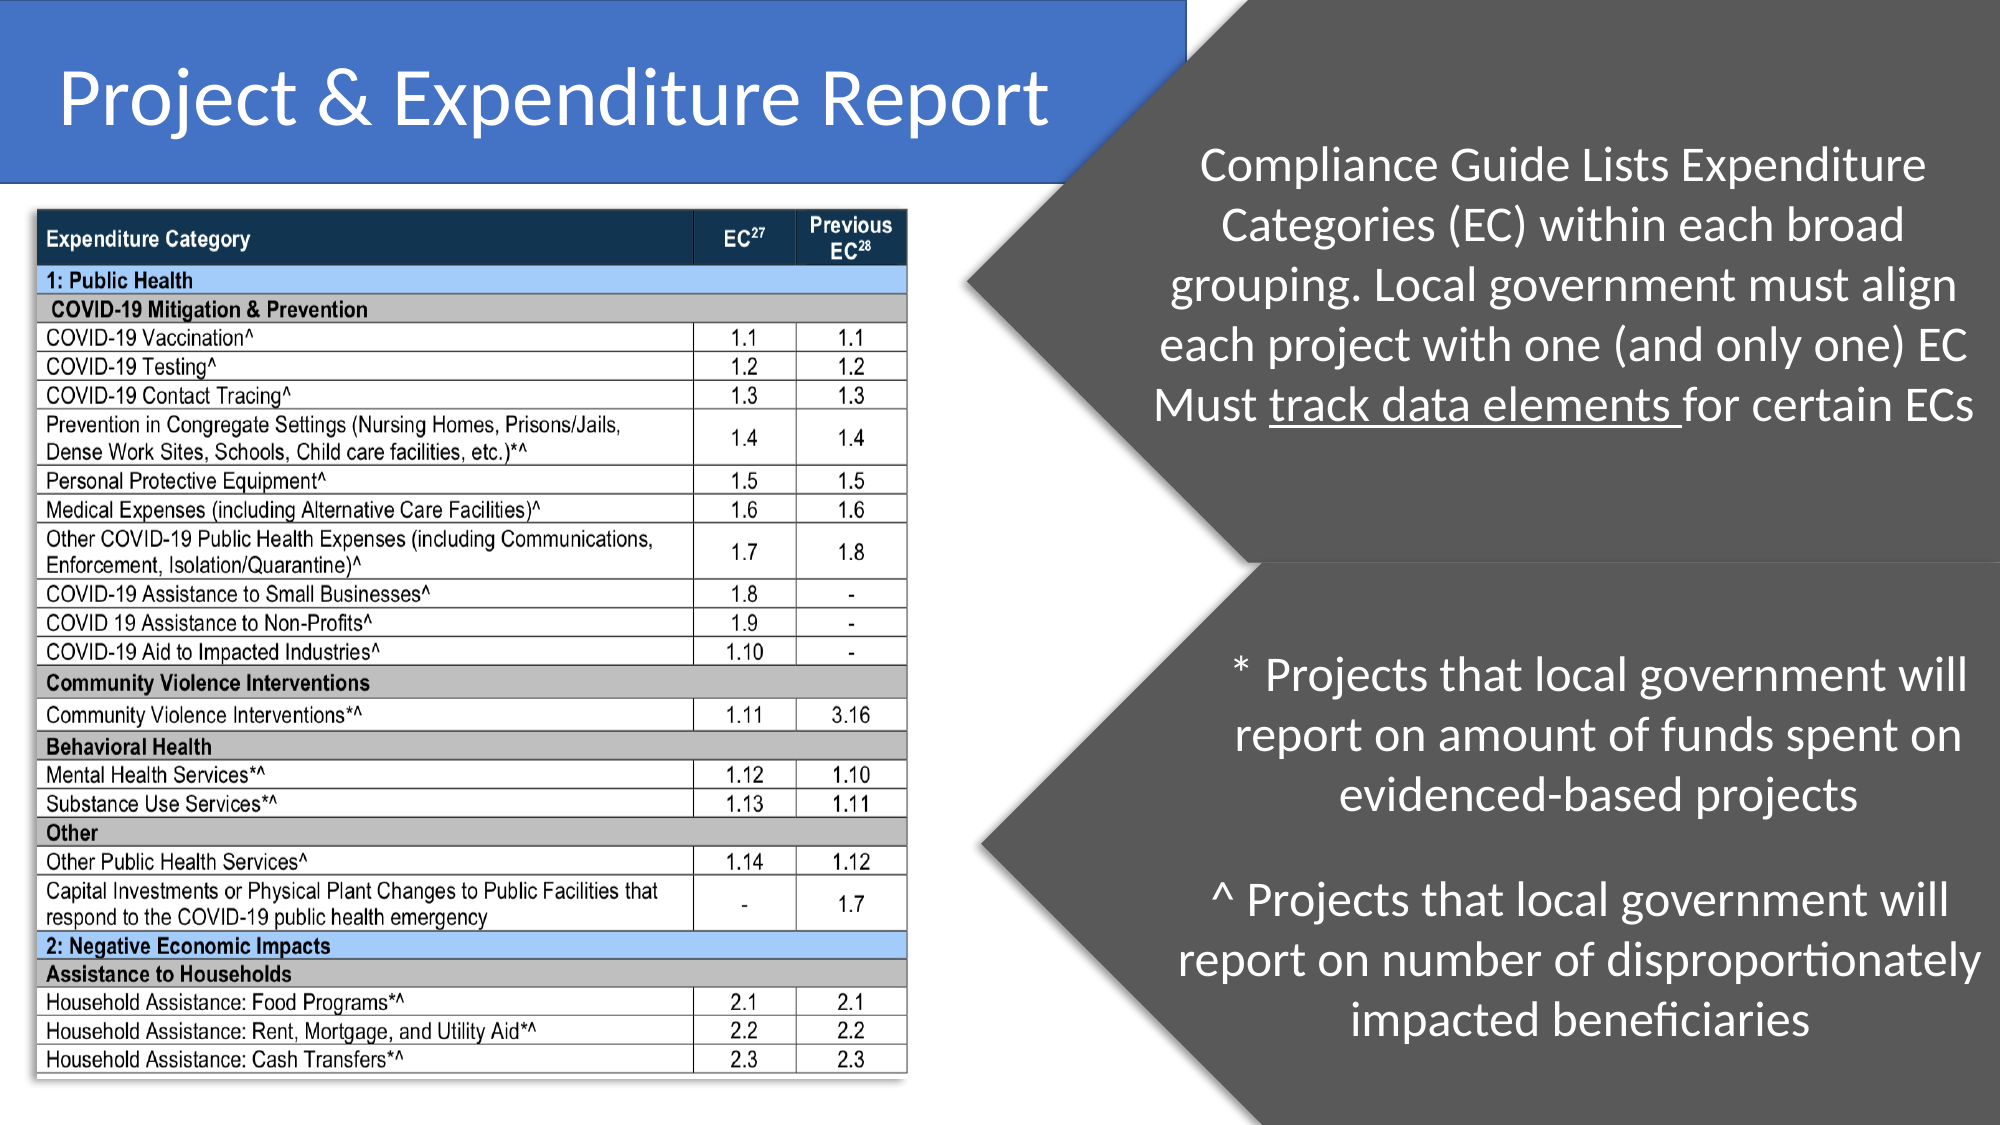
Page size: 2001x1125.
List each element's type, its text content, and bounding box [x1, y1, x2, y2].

text_box Compliance Guide Lists Expenditure Categories (EC) within each broad grouping. Local government must align each project with one (and only one) EC Must track data elements for certain ECs [965, 0, 2000, 564]
text_box * Projects that local government will report on amount of funds spent on evidenced-based projects ^ Projects that local government will report on number of disproportionately impacted beneficiaries [979, 561, 2000, 1125]
text_box Project & Expenditure Report [0, 0, 1187, 184]
picture [36, 208, 908, 1079]
